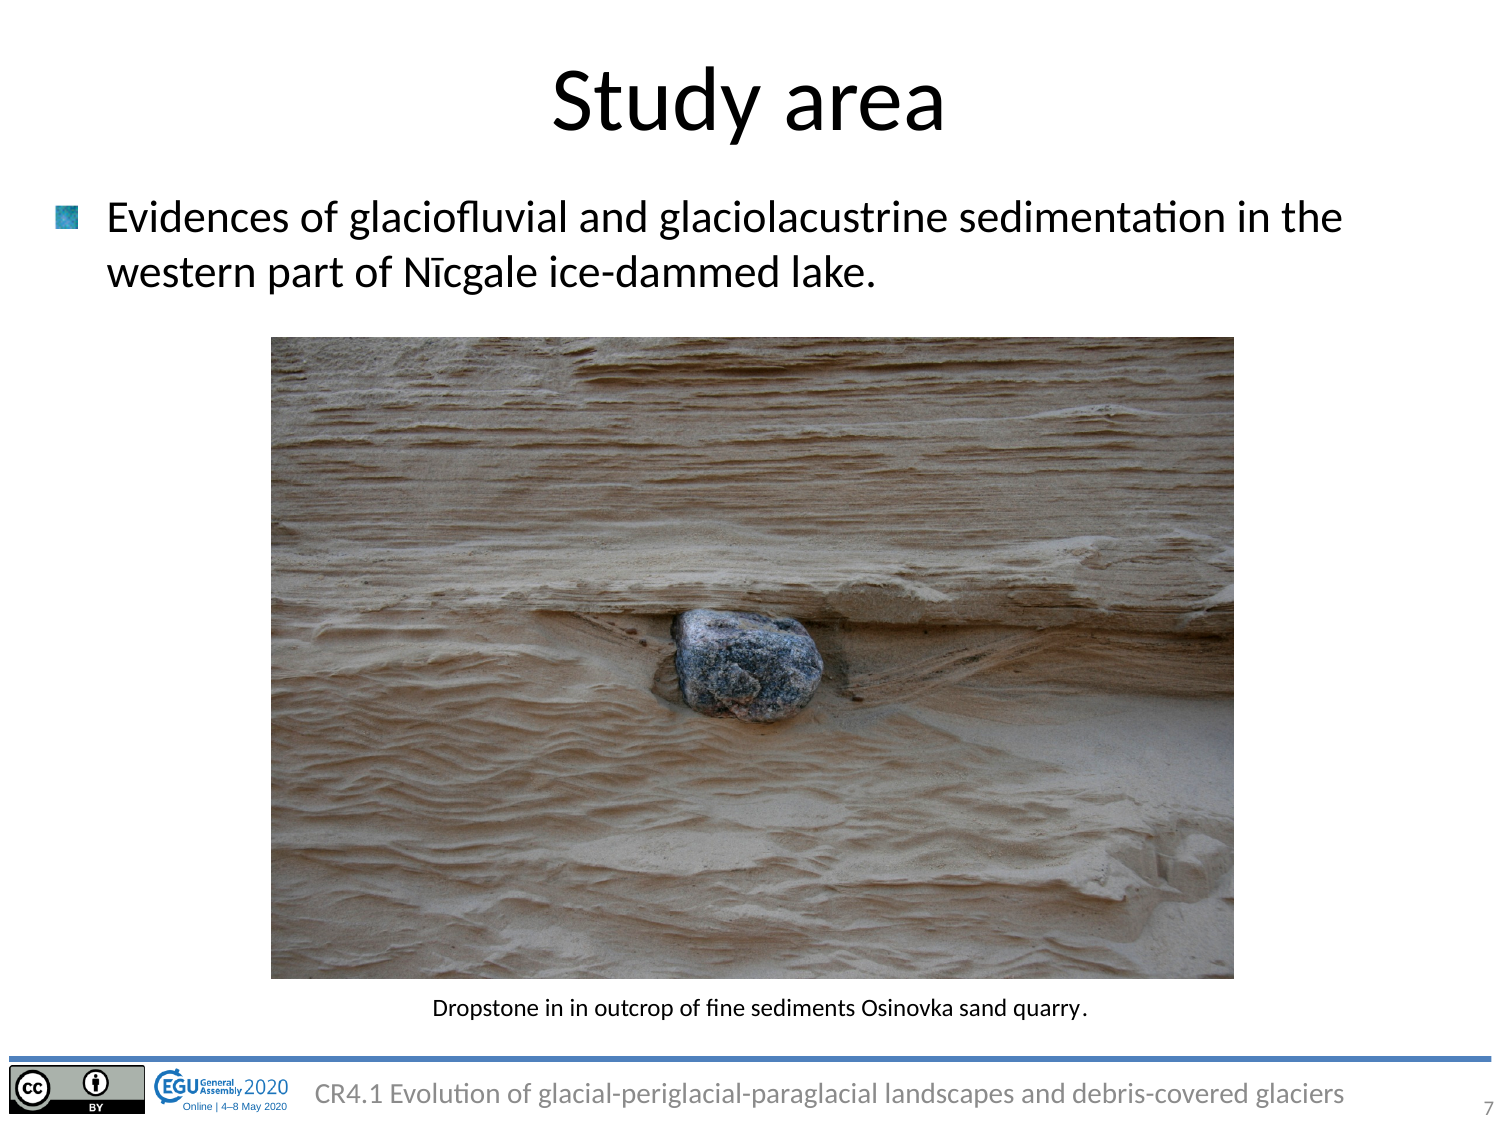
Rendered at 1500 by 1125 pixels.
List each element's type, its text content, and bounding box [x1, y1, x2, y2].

picture [271, 336, 1234, 979]
text_box Dropstone in in outcrop of fine sediments Osinovka sand quarry. [256, 984, 1264, 1029]
slide_number 7 [1452, 1088, 1500, 1125]
picture [151, 1064, 292, 1107]
picture [50, 200, 78, 229]
title Study area [0, 0, 1500, 188]
footer CR4.1 Evolution of glacial-periglacial-paraglacial landscapes and debris-covered glaciers [289, 1074, 1371, 1110]
picture [9, 1065, 145, 1114]
list Evidences of glaciofluvial and glaciolacustrine sedimentation in the western part of Nīcgale ice-dammed lake. [35, 179, 1500, 982]
